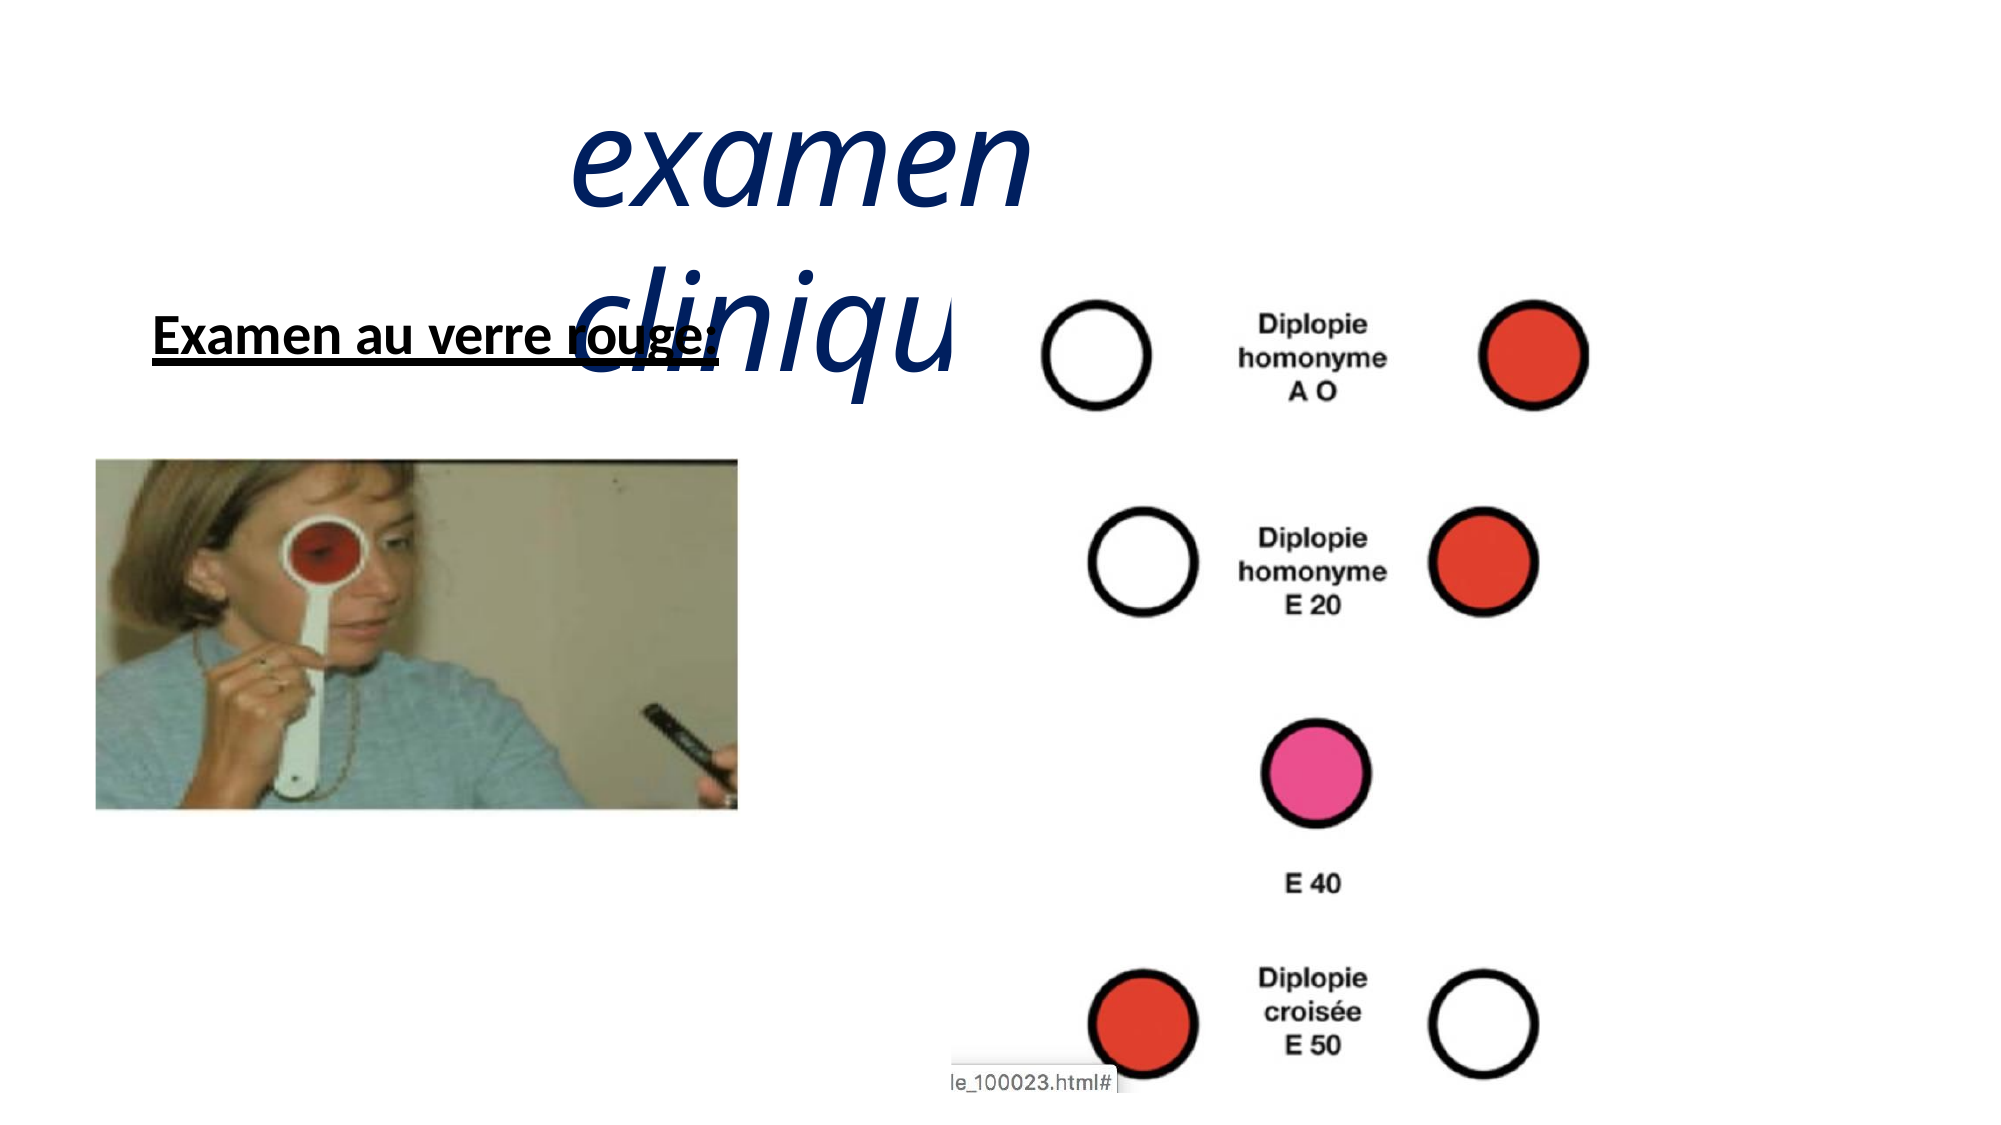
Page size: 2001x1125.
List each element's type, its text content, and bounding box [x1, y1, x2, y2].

title examen clinique [534, 67, 1466, 400]
text_box Examen au verre rouge: [150, 294, 728, 367]
text_box [951, 291, 1597, 1093]
text_box [95, 458, 741, 817]
